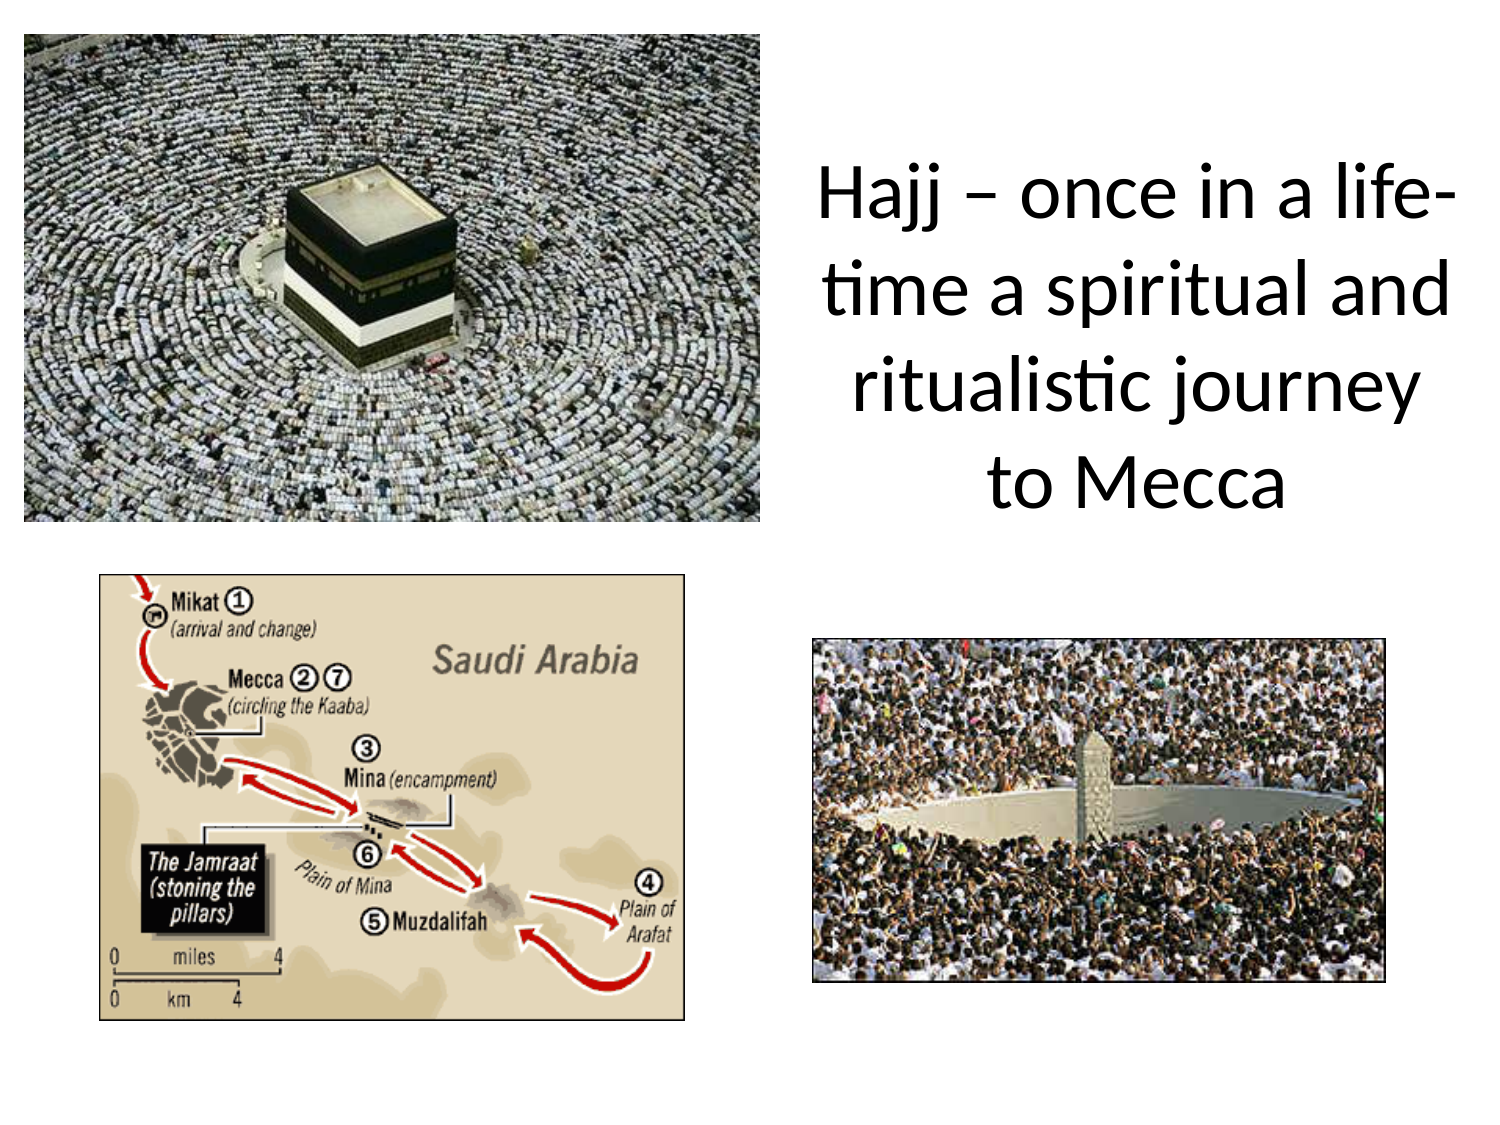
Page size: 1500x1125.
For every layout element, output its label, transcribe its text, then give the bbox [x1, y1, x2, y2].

picture [99, 574, 685, 1021]
picture [812, 638, 1386, 983]
picture [24, 34, 760, 523]
title Hajj – once in a life-time a spiritual and ritualistic journey to Mecca [800, 62, 1475, 600]
